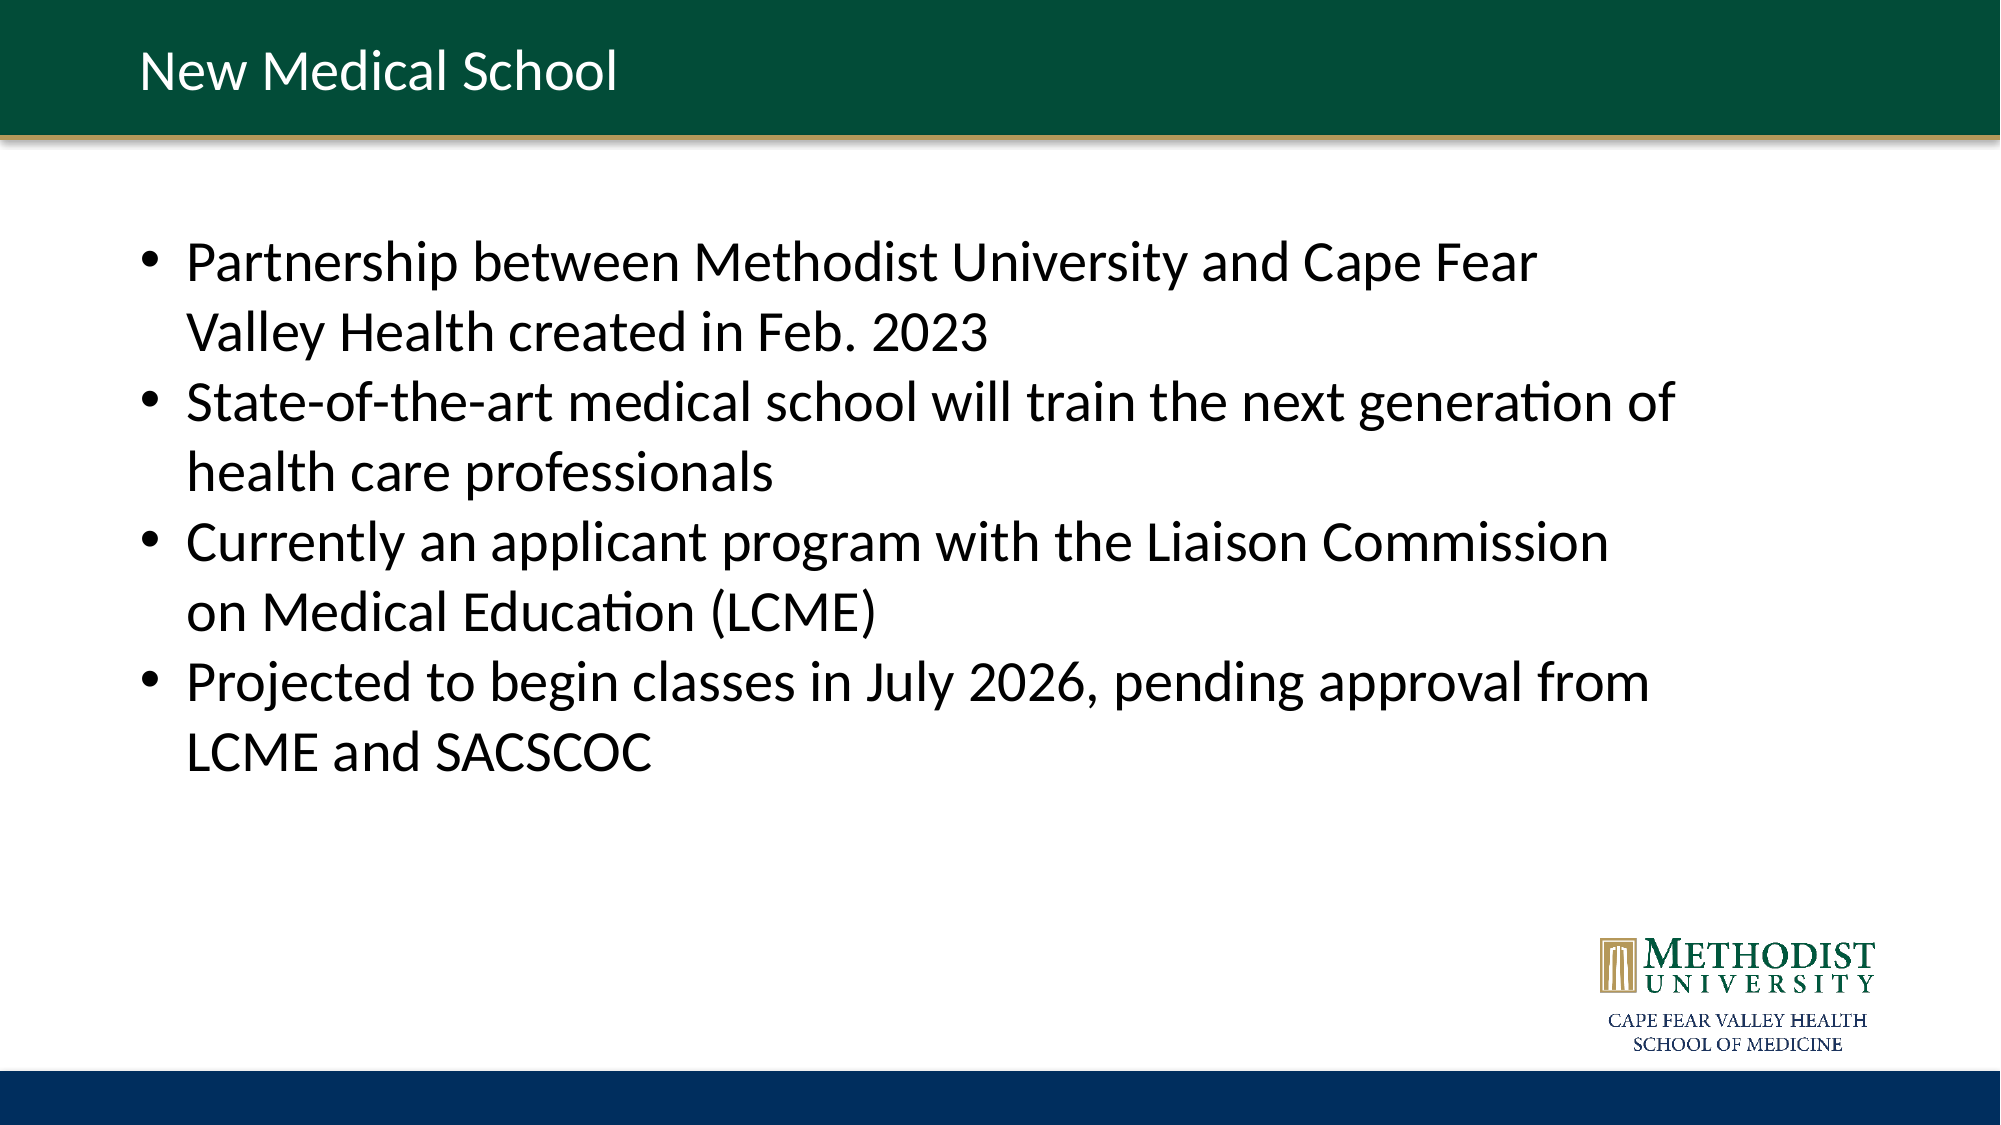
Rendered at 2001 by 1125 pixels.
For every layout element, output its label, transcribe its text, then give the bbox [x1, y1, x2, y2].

text_box Partnership between Methodist University and Cape Fear Valley Health created in Feb. 2023 State-of-the-art medical school will train the next generation of health care professionals Currently an applicant program with the Liaison Commission on Medical Education (LCME) Projected to begin classes in July 2026, pending approval from LCME and SACSCOC [124, 216, 1694, 791]
picture [1600, 937, 1876, 1067]
text_box [0, 0, 2000, 135]
text_box New Medical School [125, 24, 1138, 110]
